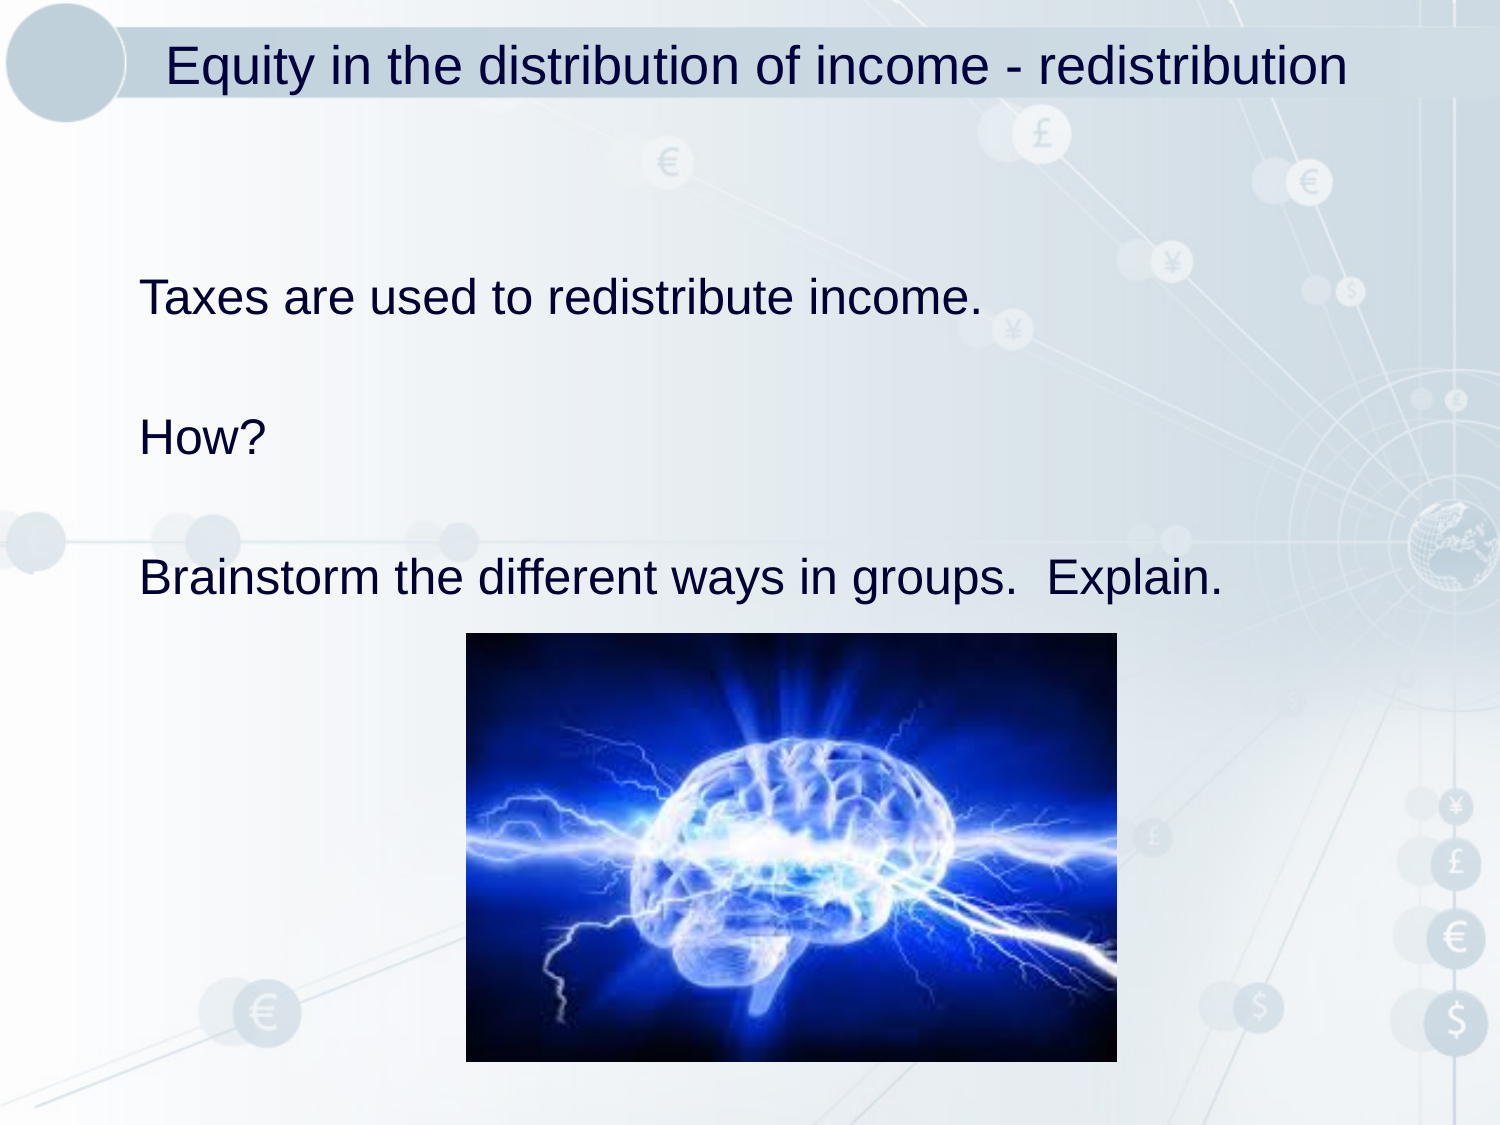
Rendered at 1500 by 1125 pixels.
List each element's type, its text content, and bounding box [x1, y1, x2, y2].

list Taxes are used to redistribute income. How? Brainstorm the different ways in groups. Explain. [123, 256, 1449, 1000]
title Equity in the distribution of income - redistribution [149, 24, 1500, 103]
picture [0, 0, 1500, 1125]
